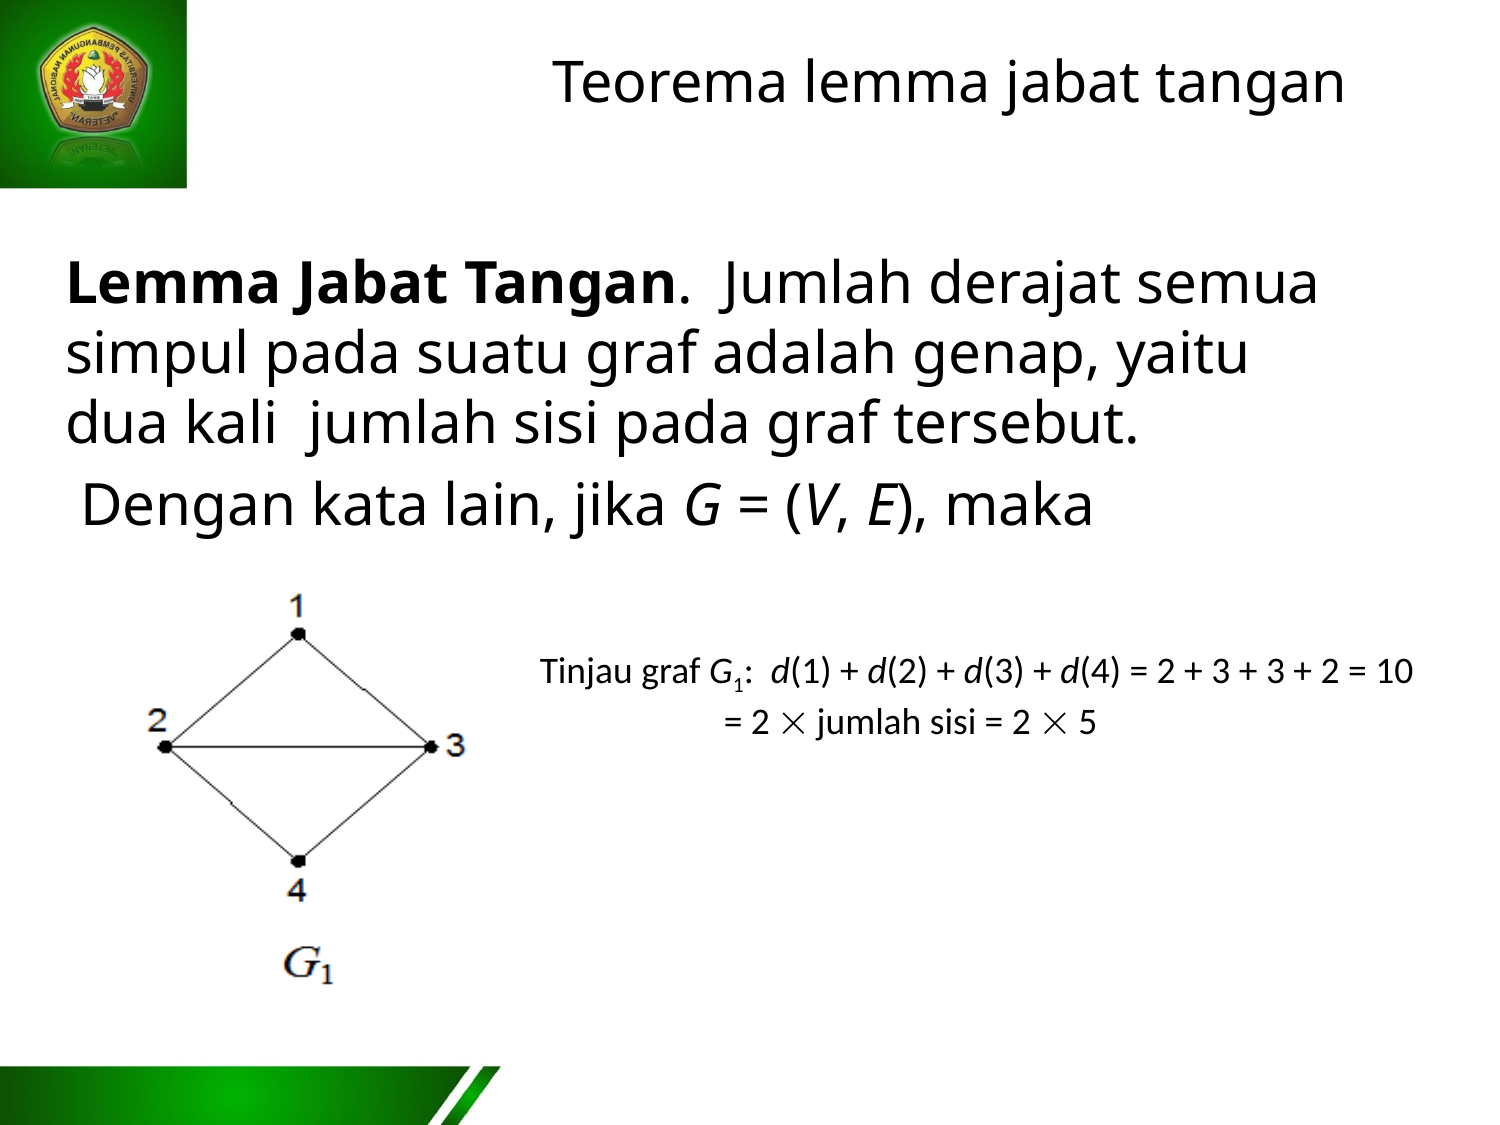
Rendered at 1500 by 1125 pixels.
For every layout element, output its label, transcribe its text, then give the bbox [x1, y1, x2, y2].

text_box Tinjau graf G1: d(1) + d(2) + d(3) + d(4) = 2 + 3 + 3 + 2 = 10 = 2  jumlah sisi = 2  5 [524, 638, 1438, 749]
list Lemma Jabat Tangan. Jumlah derajat semua simpul pada suatu graf adalah genap, yaitu dua kali jumlah sisi pada graf tersebut. Dengan kata lain, jika G = (V, E), maka [50, 237, 1375, 1025]
list Teorema lemma jabat tangan [512, 37, 1363, 175]
picture [0, 0, 1500, 1125]
